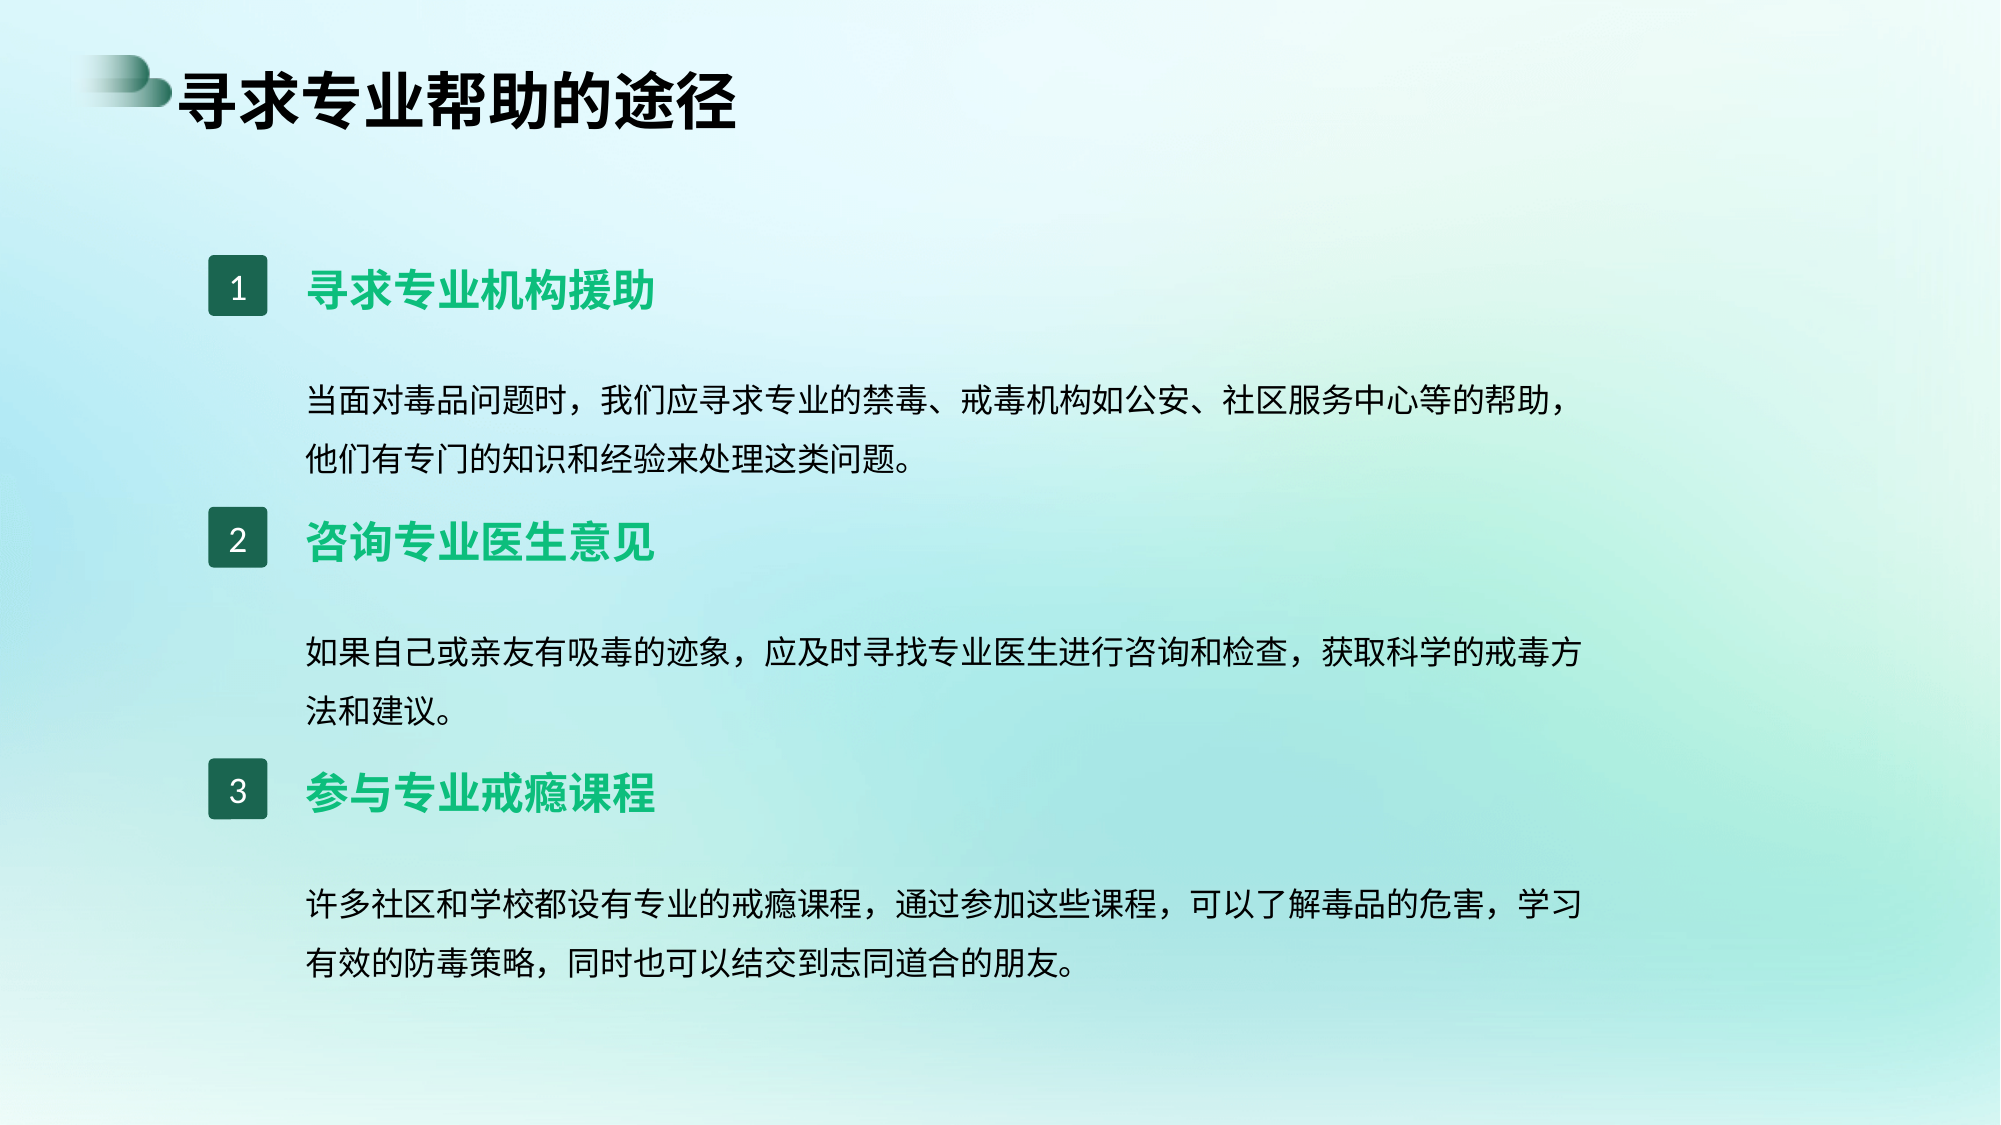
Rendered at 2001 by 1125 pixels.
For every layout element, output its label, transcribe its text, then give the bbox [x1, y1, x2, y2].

text_box 1 [206, 252, 270, 318]
text_box 寻求专业机构援助 当面对毒品问题时，我们应寻求专业的禁毒、戒毒机构如公安、社区服务中心等的帮助，他们有专门的知识和经验来处理这类问题。 [289, 253, 1608, 488]
picture [0, 0, 2001, 1125]
text_box 3 [206, 756, 270, 822]
text_box 咨询专业医生意见 如果自己或亲友有吸毒的迹象，应及时寻找专业医生进行咨询和检查，获取科学的戒毒方法和建议。 [289, 505, 1608, 739]
text_box 参与专业戒瘾课程 许多社区和学校都设有专业的戒瘾课程，通过参加这些课程，可以了解毒品的危害，学习有效的防毒策略，同时也可以结交到志同道合的朋友。 [289, 757, 1608, 991]
text_box 寻求专业帮助的途径 [159, 15, 1700, 147]
text_box 2 [206, 504, 270, 570]
